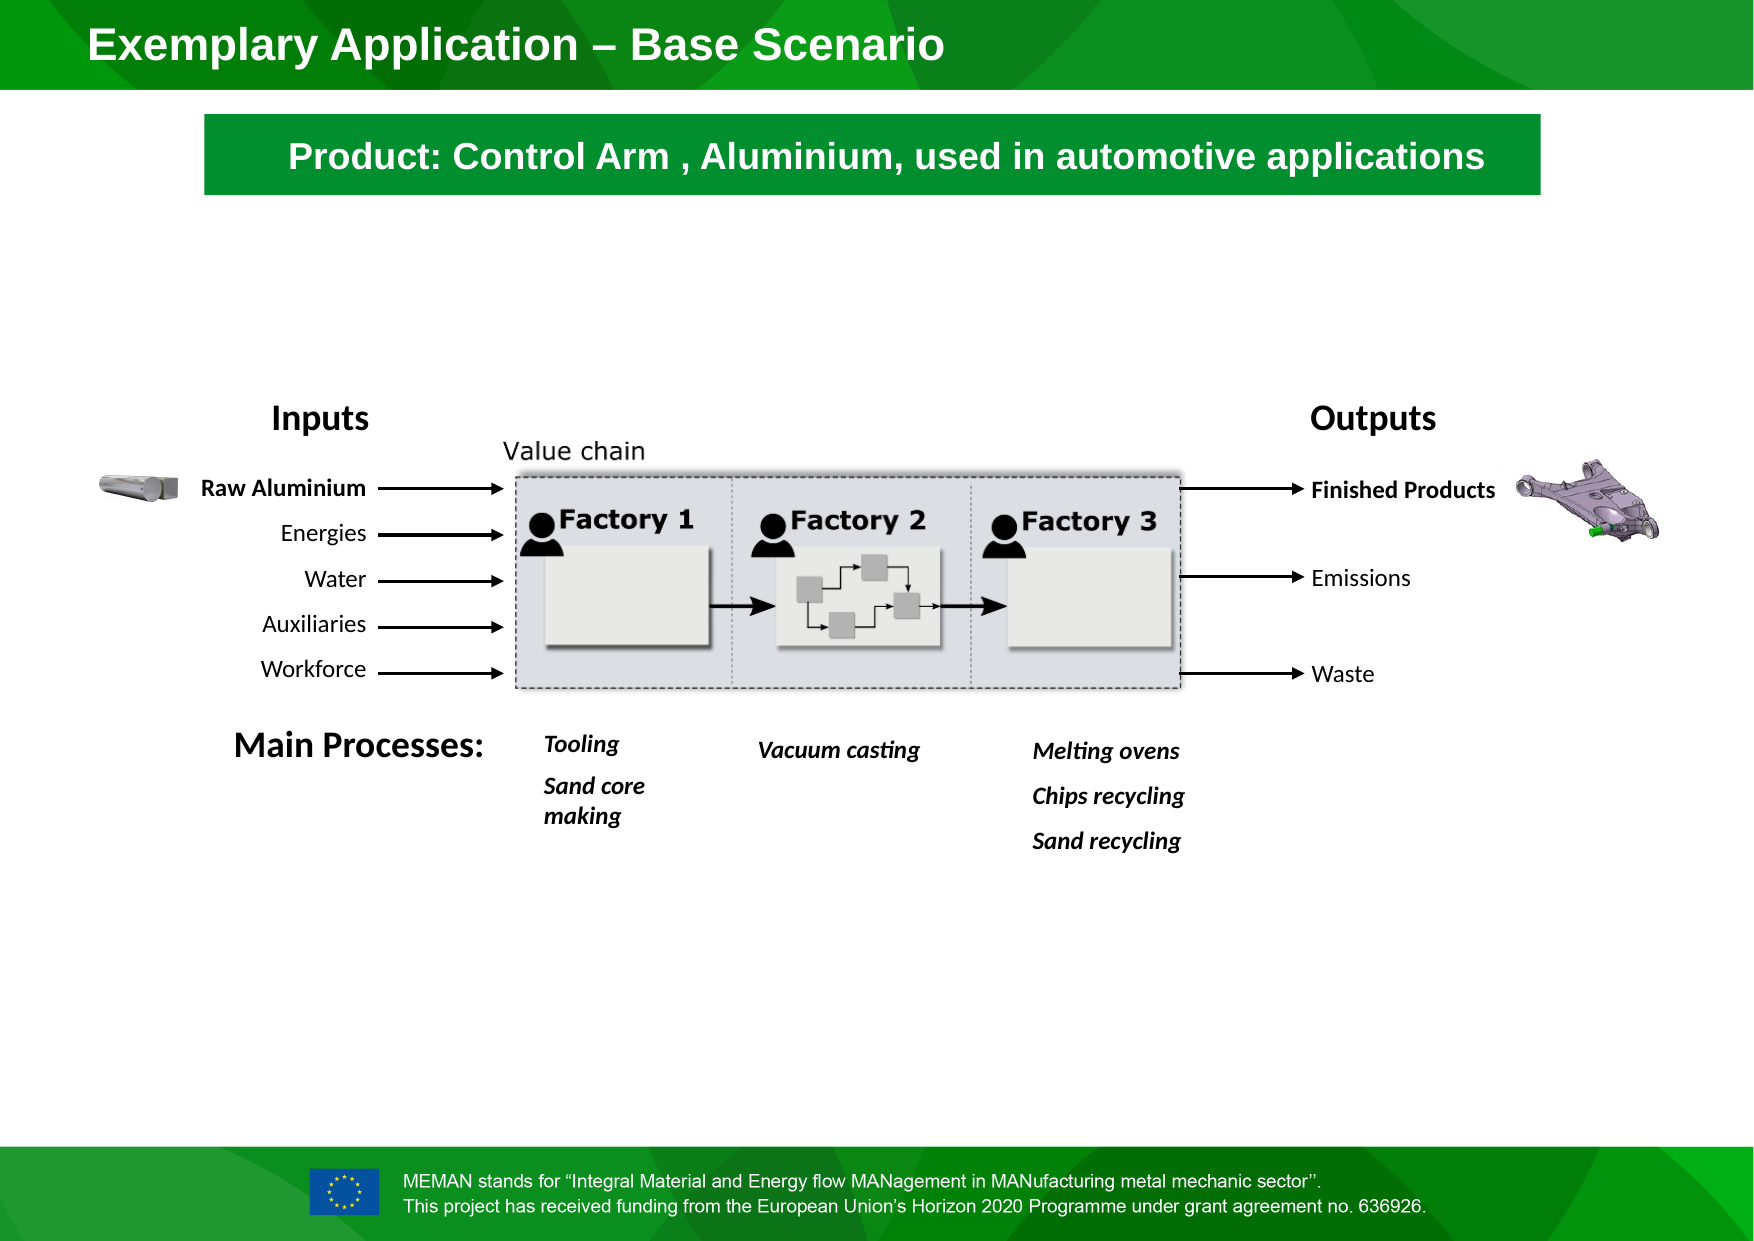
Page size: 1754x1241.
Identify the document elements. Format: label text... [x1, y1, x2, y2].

text_box Vacuum casting [742, 711, 1017, 771]
text_box Auxiliaries [99, 599, 382, 644]
picture [0, 0, 1754, 1241]
text_box Tooling Sand core making [529, 719, 743, 837]
text_box Waste [1296, 650, 1579, 695]
text_box Exemplary Application – Base Scenario [70, 18, 1445, 78]
text_box Product: Control Arm , Aluminium, used in automotive applications [204, 114, 1541, 196]
text_box Energies [99, 509, 382, 554]
text_box Workforce [99, 644, 382, 690]
text_box Main Processes: [219, 712, 509, 773]
text_box Inputs [256, 385, 546, 445]
text_box Outputs [1295, 385, 1585, 446]
text_box Water [99, 554, 382, 599]
text_box Raw Aluminium [99, 464, 382, 509]
text_box Emissions [1296, 554, 1579, 599]
text_box Melting ovens Chips recycling Sand recycling [1017, 712, 1246, 862]
text_box Finished Products [1296, 466, 1494, 511]
